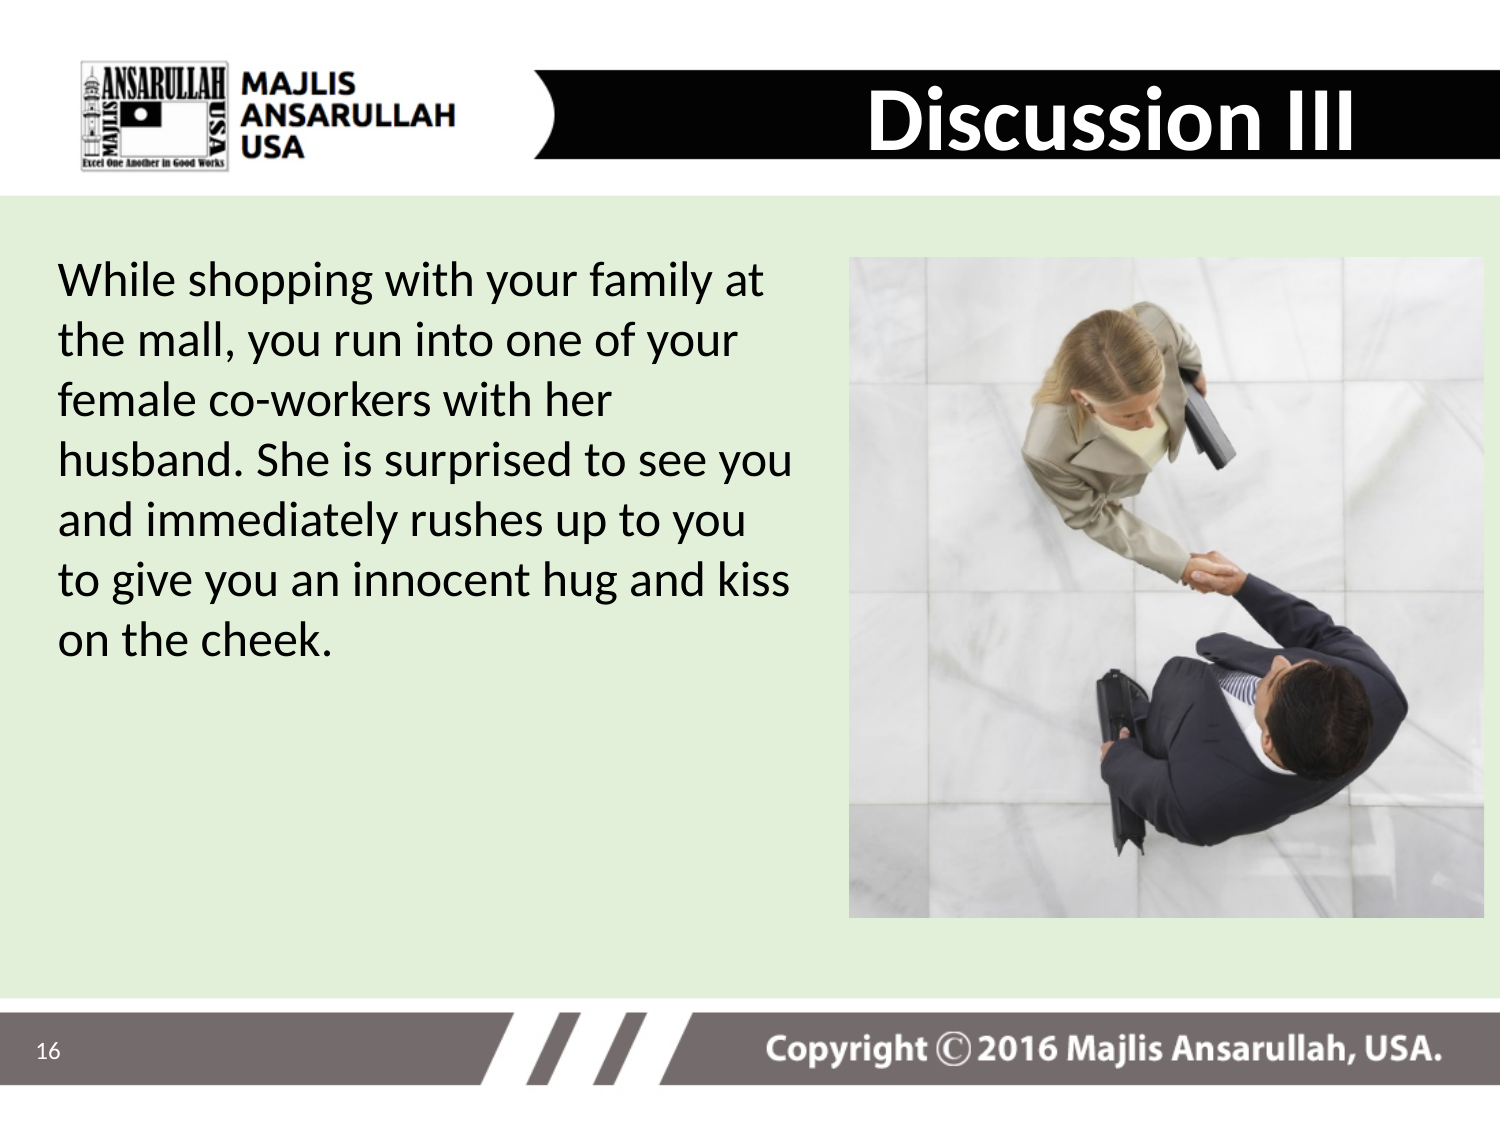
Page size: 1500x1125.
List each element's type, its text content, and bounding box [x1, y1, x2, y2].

text_box Discussion III [851, 51, 1375, 177]
text_box [0, 195, 1500, 999]
picture [0, 0, 1500, 195]
text_box While shopping with your family at the mall, you run into one of your female co-workers with her husband. She is surprised to see you and immediately rushes up to you to give you an innocent hug and kiss on the cheek. [42, 238, 812, 674]
slide_number 16 [0, 1020, 76, 1080]
picture [0, 999, 1500, 1125]
picture [849, 256, 1485, 918]
